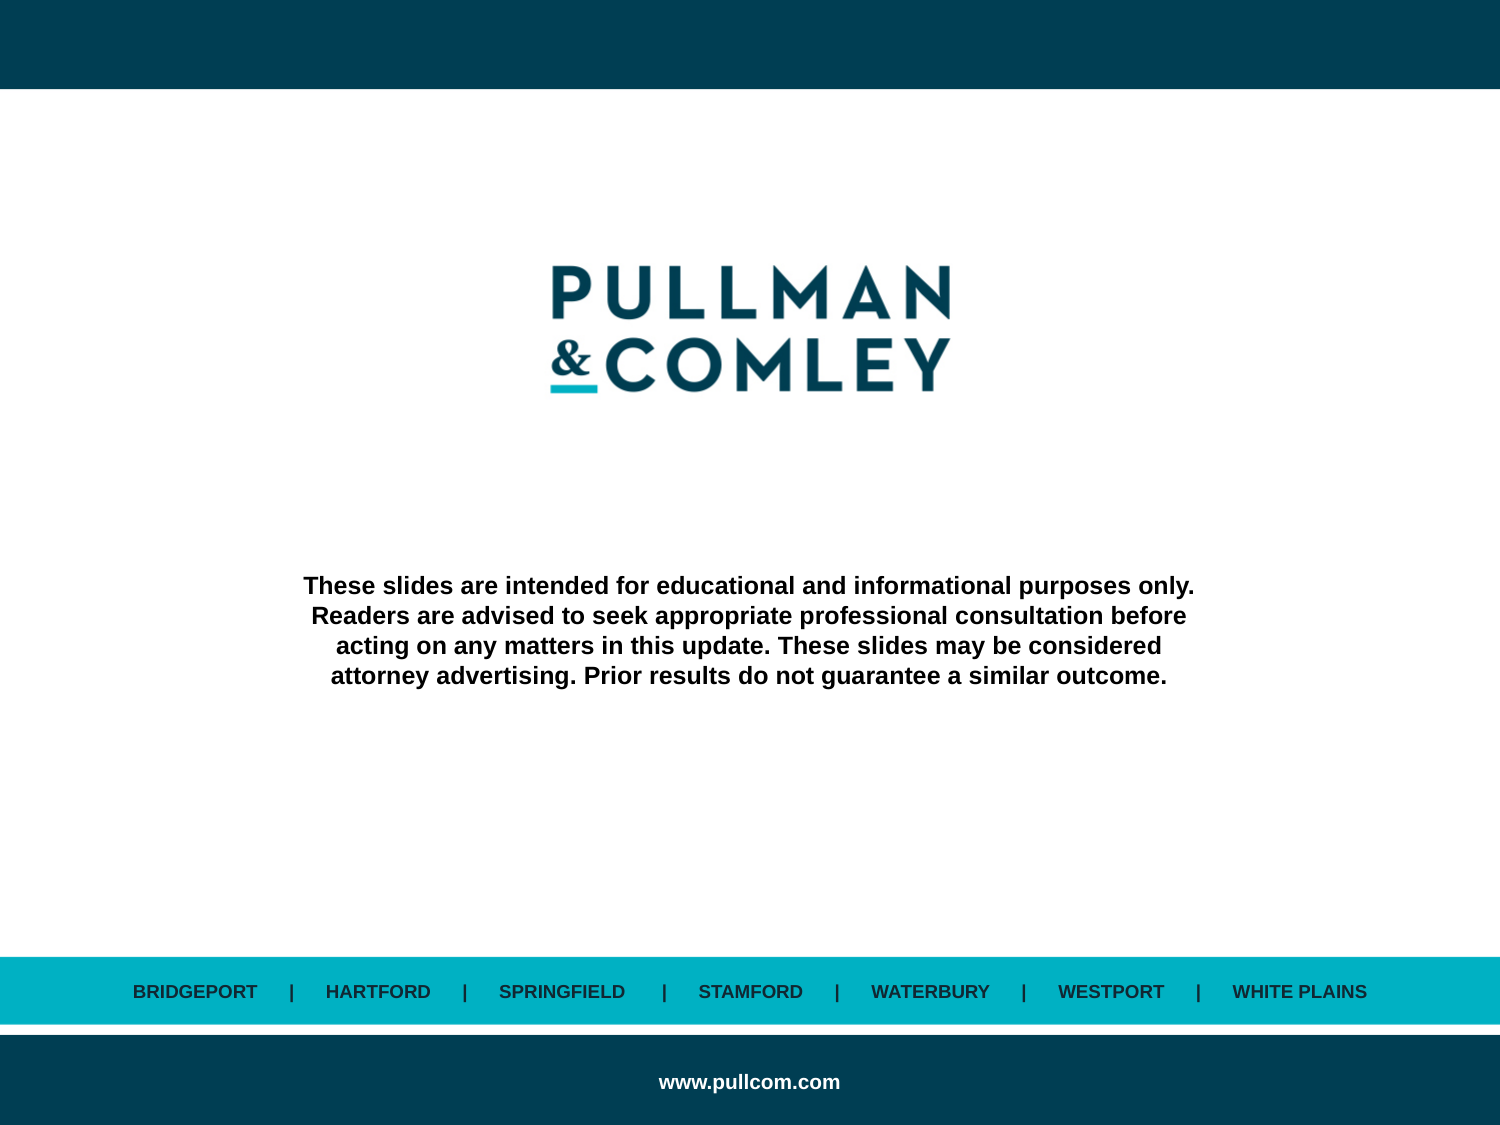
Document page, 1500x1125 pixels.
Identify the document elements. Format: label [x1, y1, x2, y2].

picture [0, 90, 1500, 1034]
